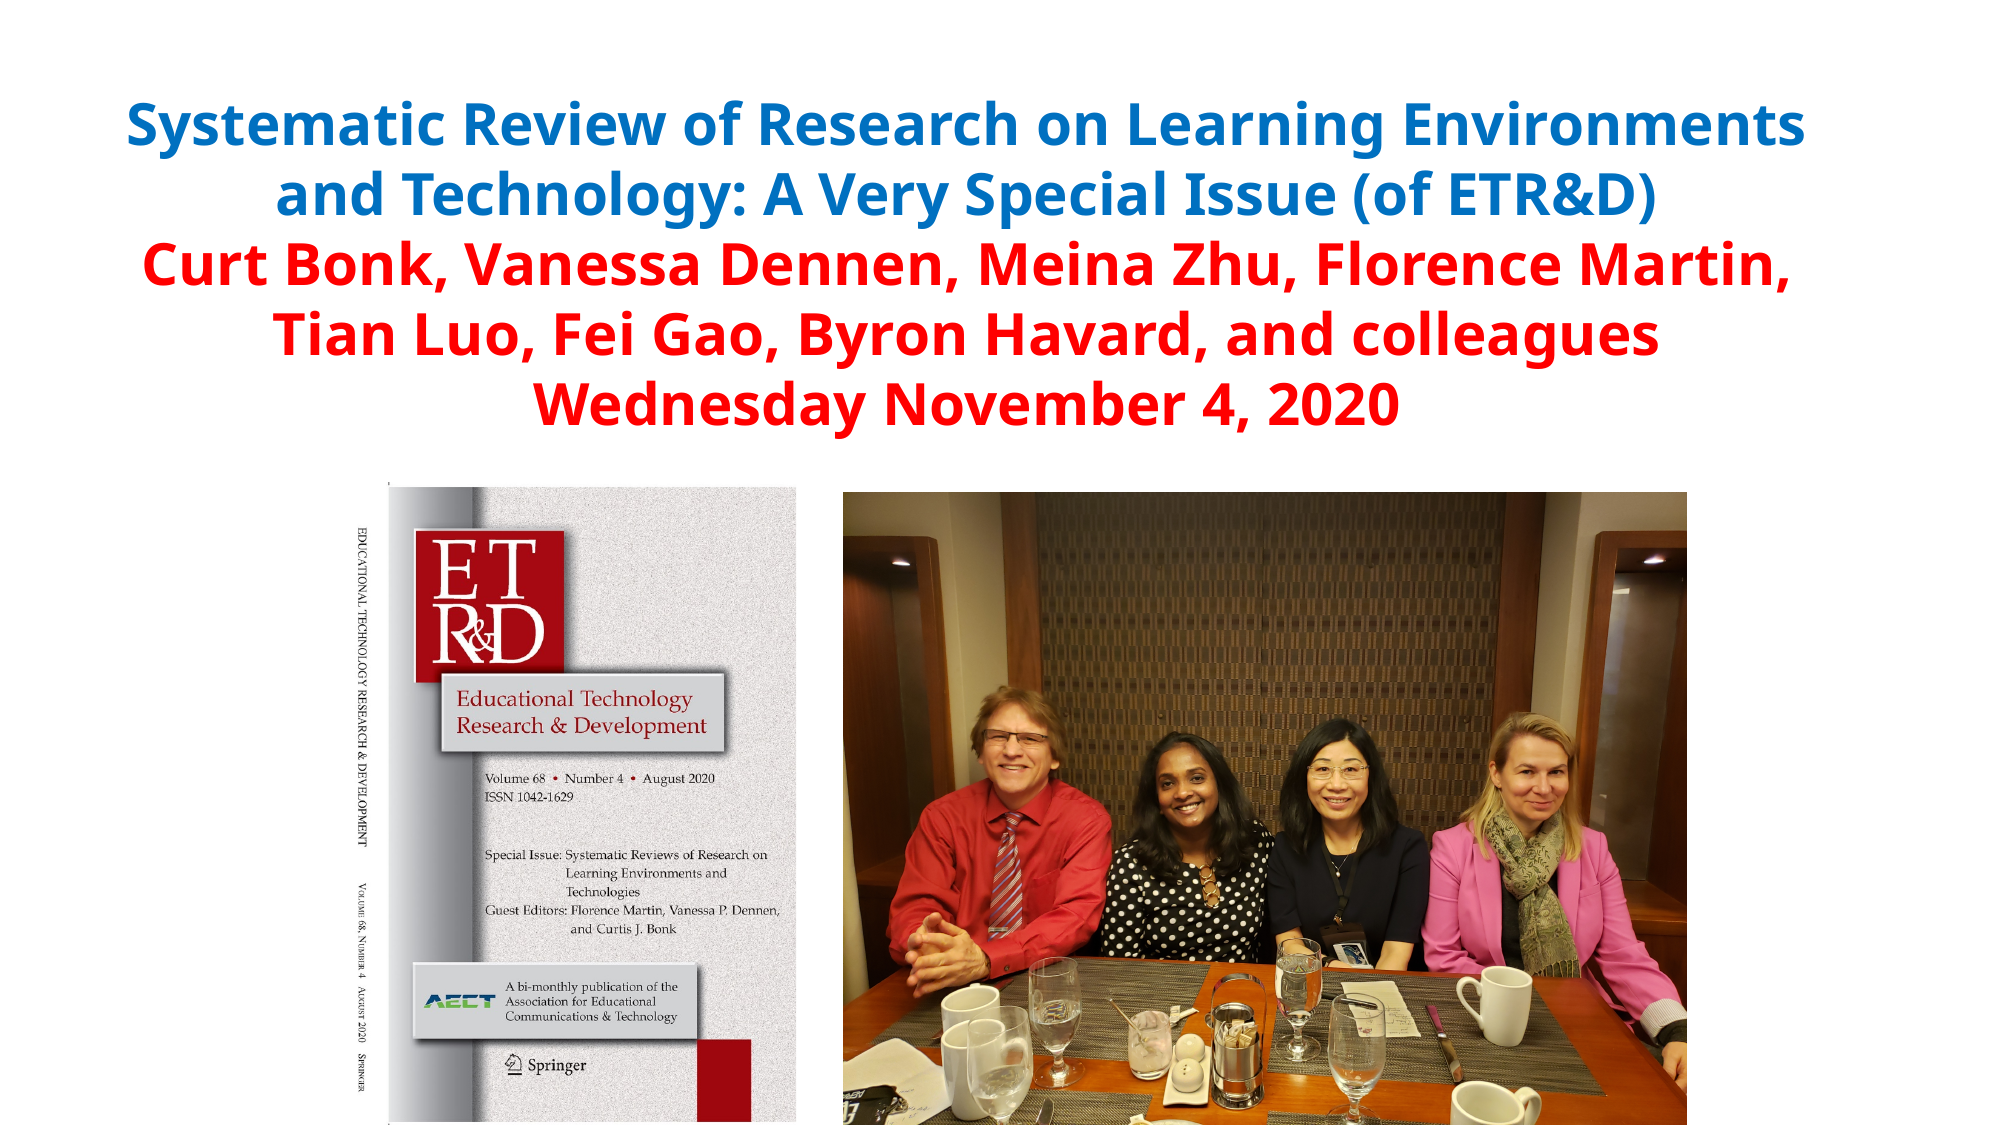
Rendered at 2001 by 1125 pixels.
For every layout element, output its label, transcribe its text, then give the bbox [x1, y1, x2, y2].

picture [843, 492, 1687, 1125]
picture [344, 482, 797, 1125]
title Systematic Review of Research on Learning Environments and Technology: A Very Special Issue (of ETR&D) Curt Bonk, Vanessa Dennen, Meina Zhu, Florence Martin, Tian Luo, Fei Gao, Byron Havard, and colleagues Wednesday November 4, 2020 [77, 79, 1857, 495]
